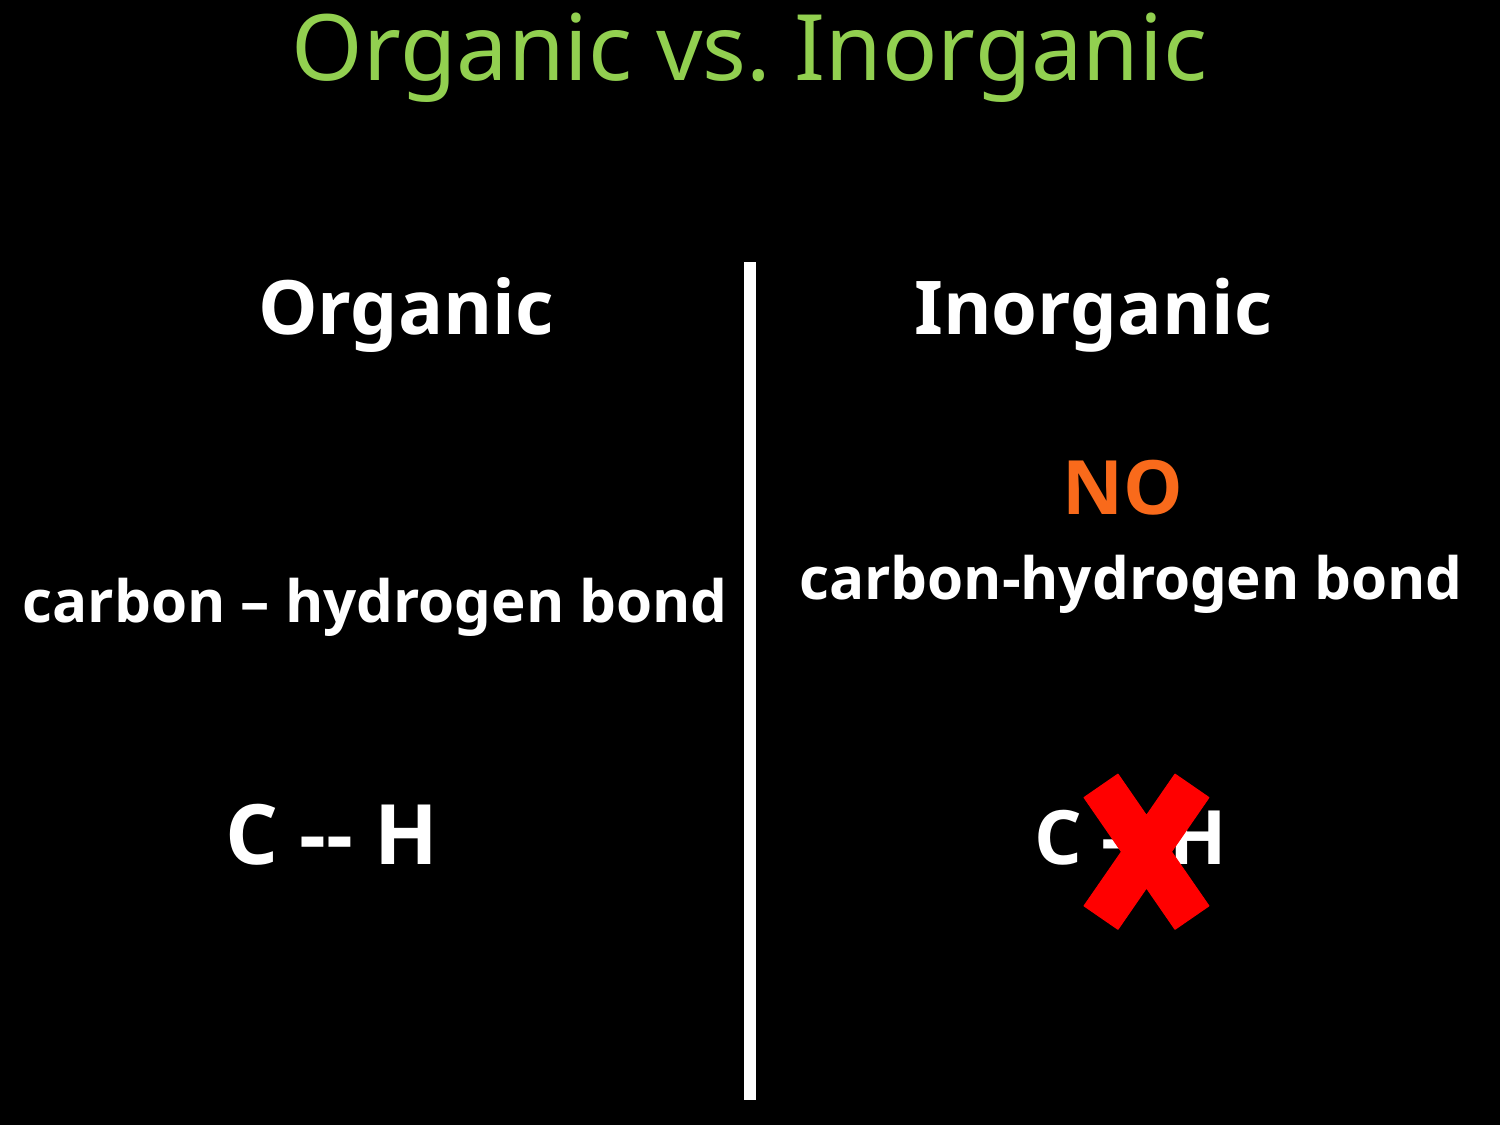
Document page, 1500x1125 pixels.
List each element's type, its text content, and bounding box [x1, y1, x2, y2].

list Inorganic [761, 251, 1425, 356]
title Organic vs. Inorganic [75, 0, 1425, 138]
list Organic [75, 251, 738, 357]
list NO carbon-hydrogen bond C -- H [761, 356, 1500, 1005]
list carbon – hydrogen bond C -- H [0, 475, 750, 1124]
text_box [1080, 771, 1212, 933]
